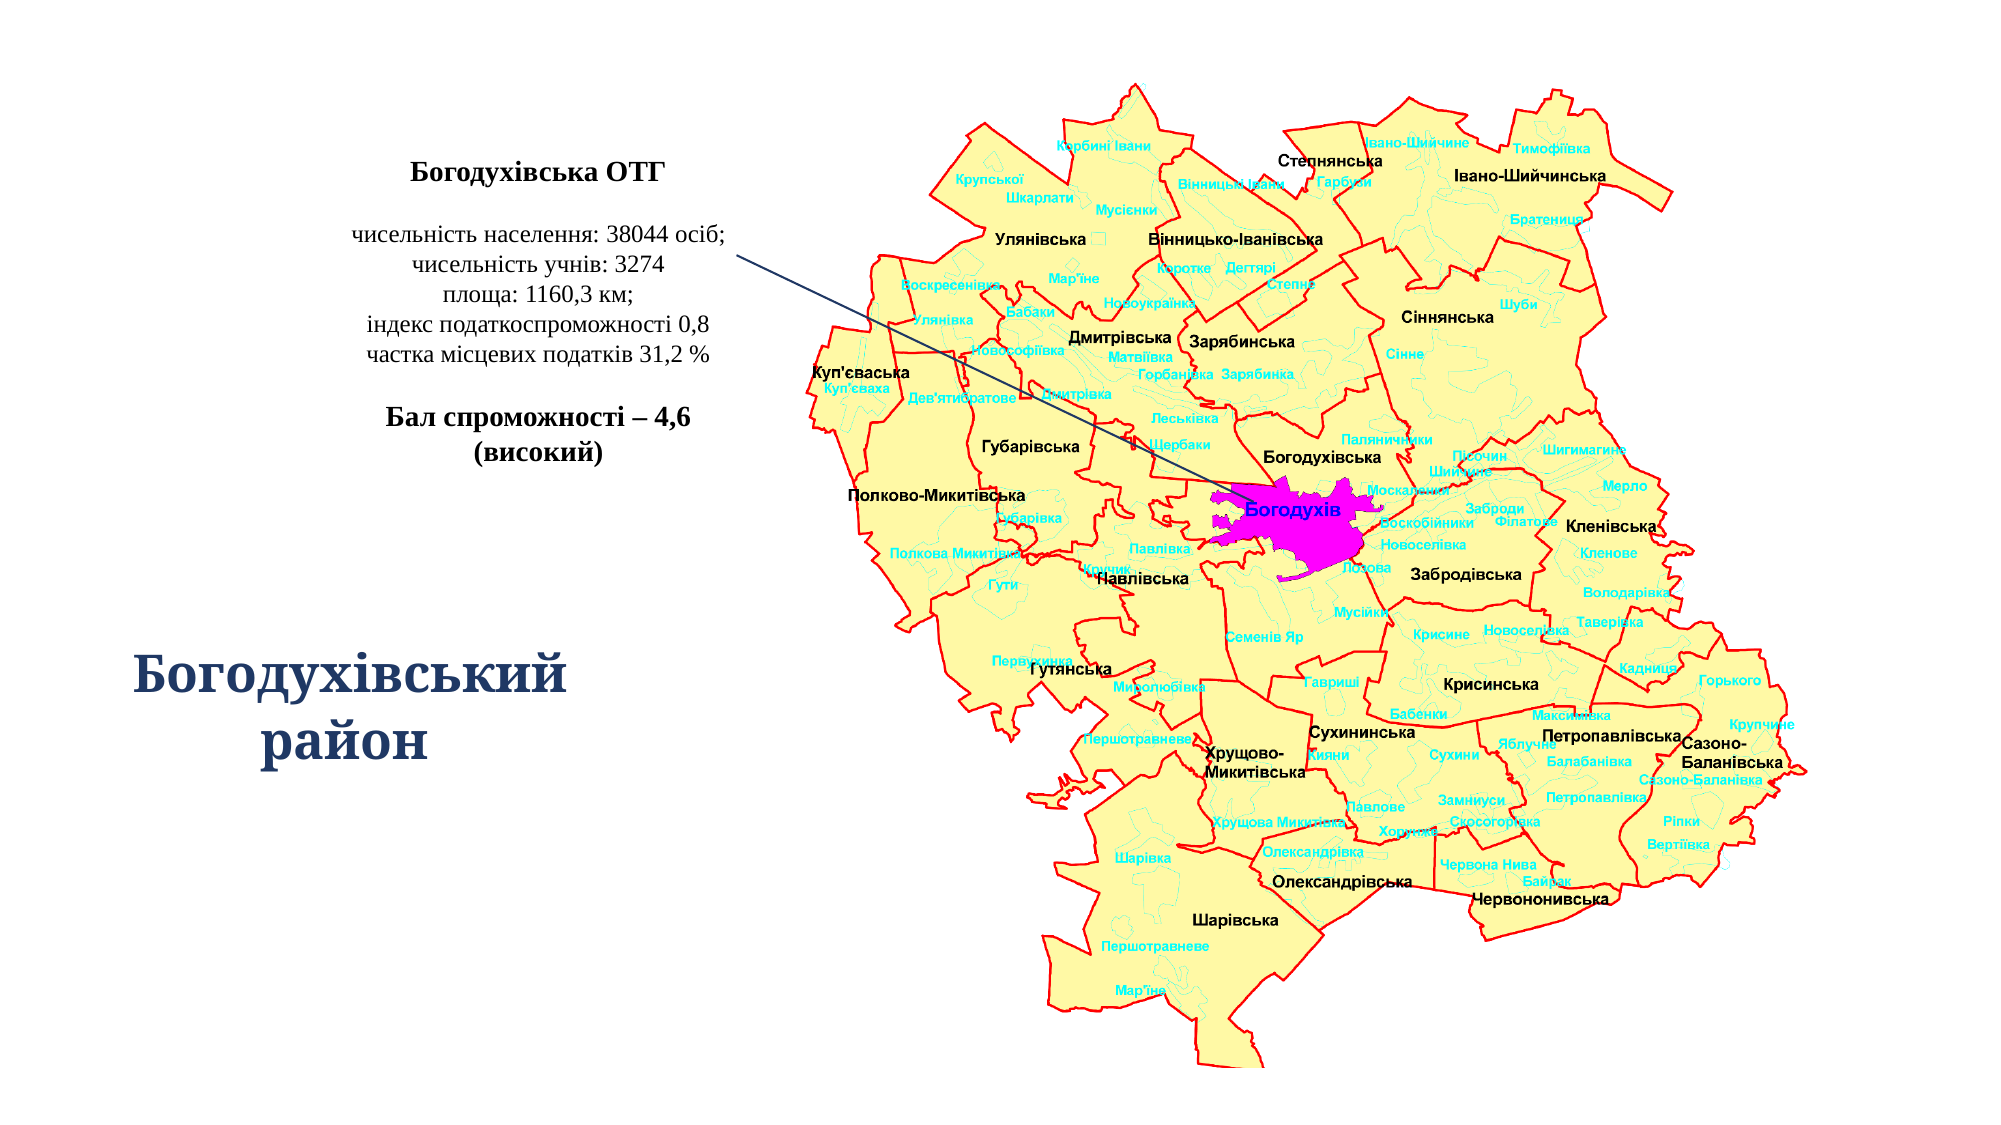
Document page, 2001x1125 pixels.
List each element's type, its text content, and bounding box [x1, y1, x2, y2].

text_box Богодухівська ОТГ чисельність населення: 38044 осіб; чисельність учнів: 3274 площа: 1160,3 км; індекс податкоспроможності 0,8 частка місцевих податків 31,2 % Бал спроможності – 4,6 (високий) [302, 145, 775, 475]
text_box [736, 255, 1254, 502]
text_box Богодухівський район [57, 628, 644, 777]
picture [778, 42, 1846, 1083]
